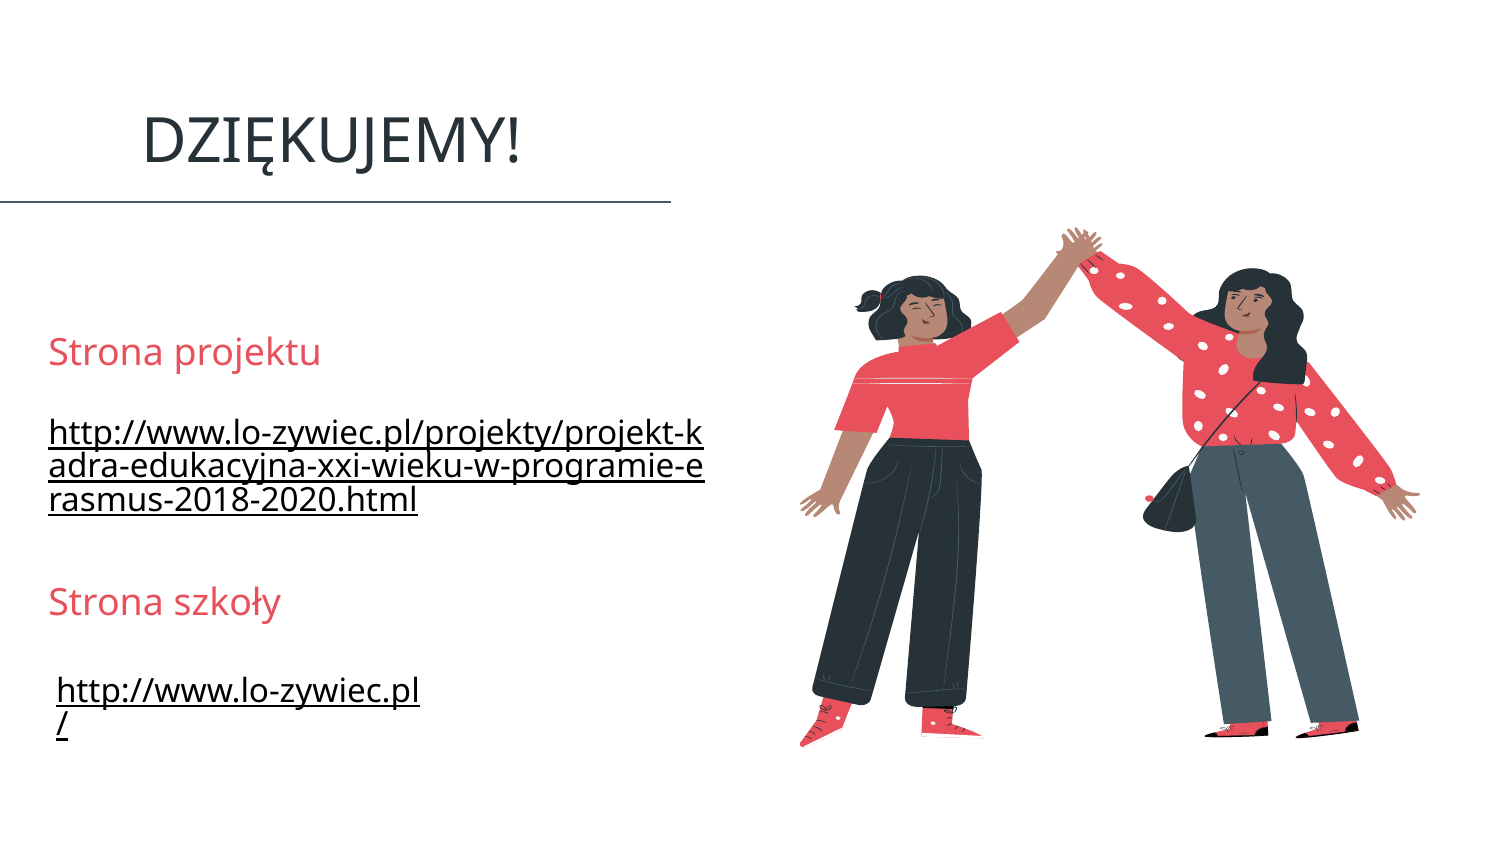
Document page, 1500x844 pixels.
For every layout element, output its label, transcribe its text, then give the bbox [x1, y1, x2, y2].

title Strona szkoły [33, 556, 587, 639]
subtitle http://www.lo-zywiec.pl/projekty/projekt-kadra-edukacyjna-xxi-wieku-w-programie-erasmus-2018-2020.html [33, 396, 730, 598]
title DZIĘKUJEMY! [126, 66, 846, 191]
subtitle http://www.lo-zywiec.pl/ [40, 653, 437, 739]
title Strona projektu [33, 306, 587, 389]
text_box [798, 226, 1422, 748]
